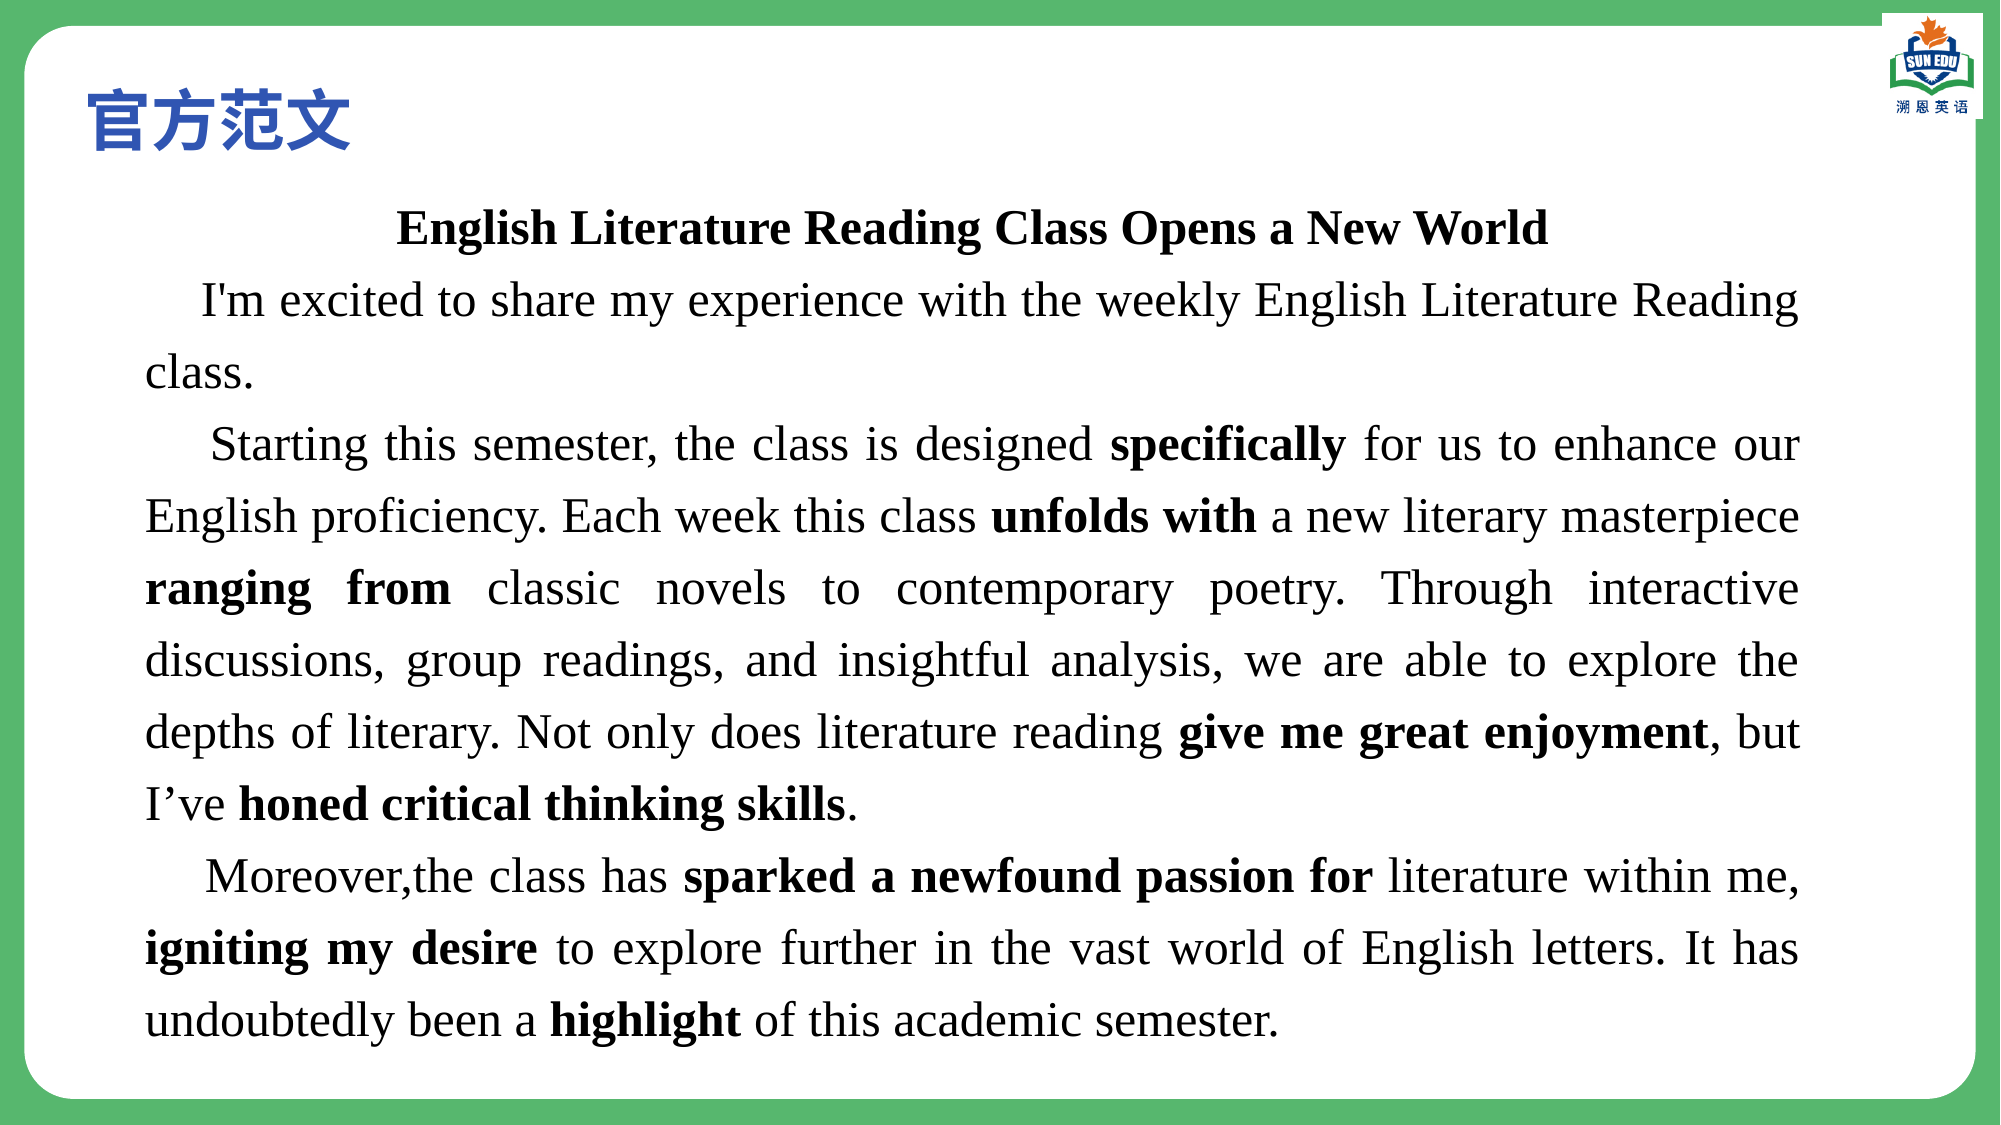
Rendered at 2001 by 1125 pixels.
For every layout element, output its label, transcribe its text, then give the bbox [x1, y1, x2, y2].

text_box English Literature Reading Class Opens a New World I'm excited to share my experience with the weekly English Literature Reading class. Starting this semester, the class is designed specifically for us to enhance our English proficiency. Each week this class unfolds with a new literary masterpiece ranging from classic novels to contemporary poetry. Through interactive discussions, group readings, and insightful analysis, we are able to explore the depths of literary. Not only does literature reading give me great enjoyment, but I’ve honed critical thinking skills. Moreover,the class has sparked a newfound passion for literature within me, igniting my desire to explore further in the vast world of English letters. It has undoubtedly been a highlight of this academic semester. [130, 174, 1816, 1054]
title 官方范文 [84, 47, 1810, 190]
picture [1882, 13, 1983, 119]
